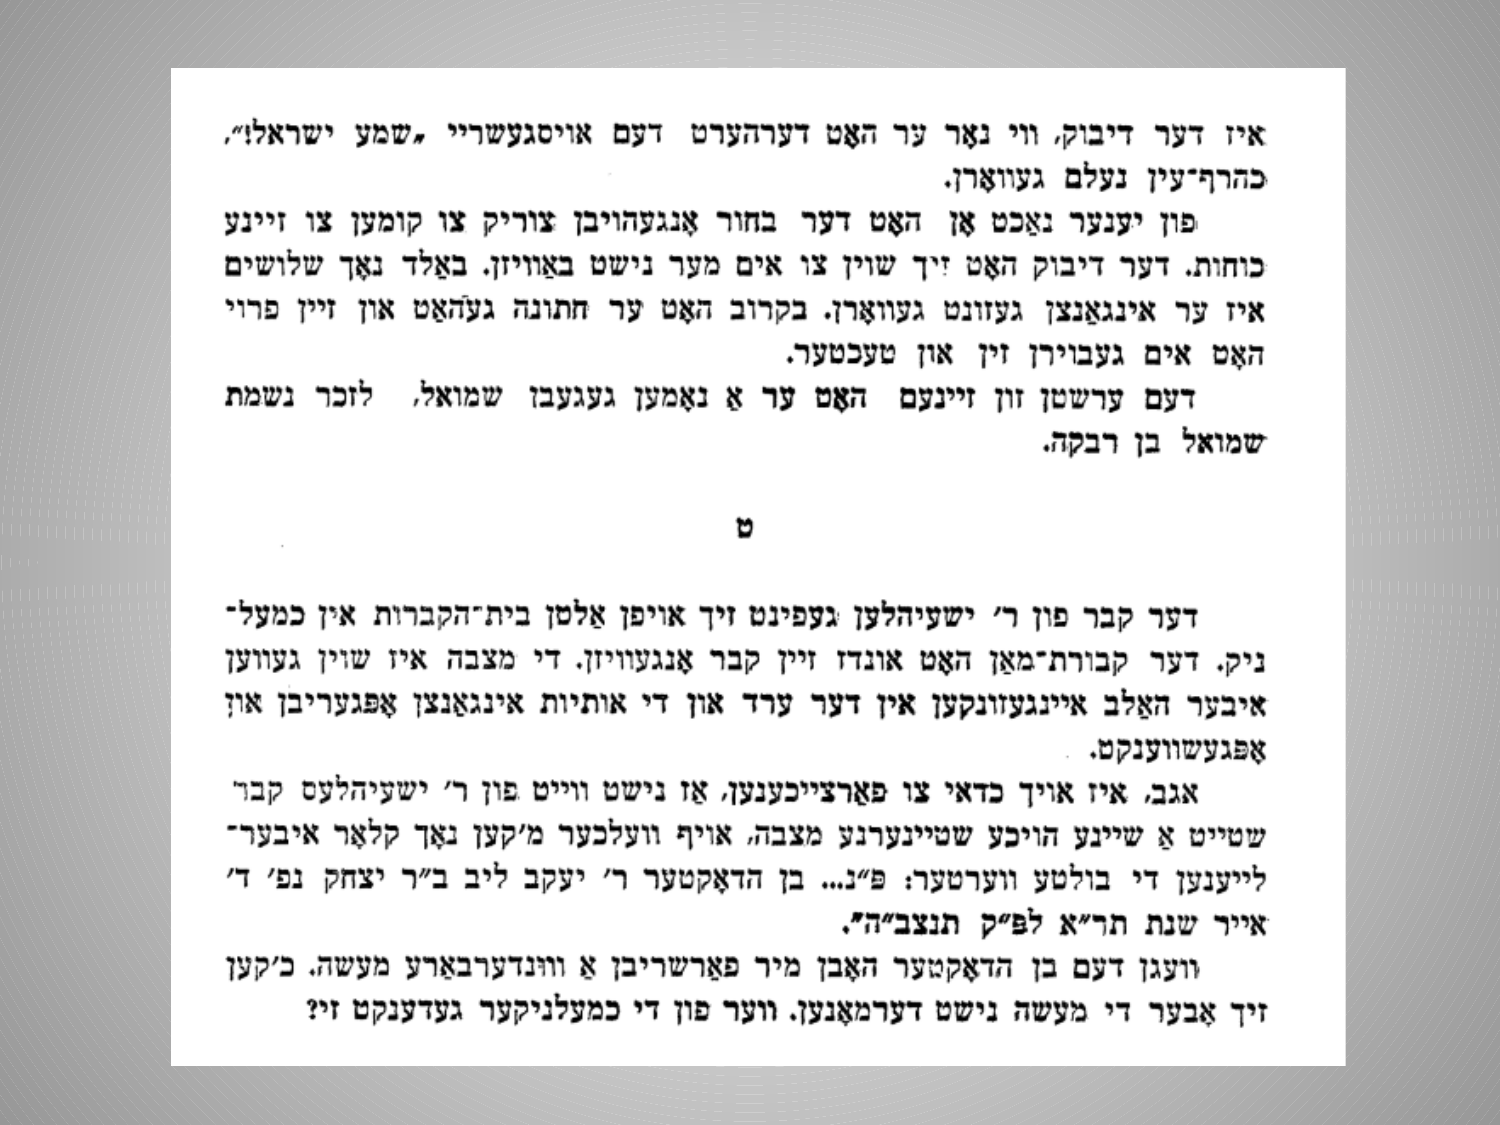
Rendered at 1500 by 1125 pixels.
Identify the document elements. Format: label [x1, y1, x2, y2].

picture [170, 68, 1346, 1067]
